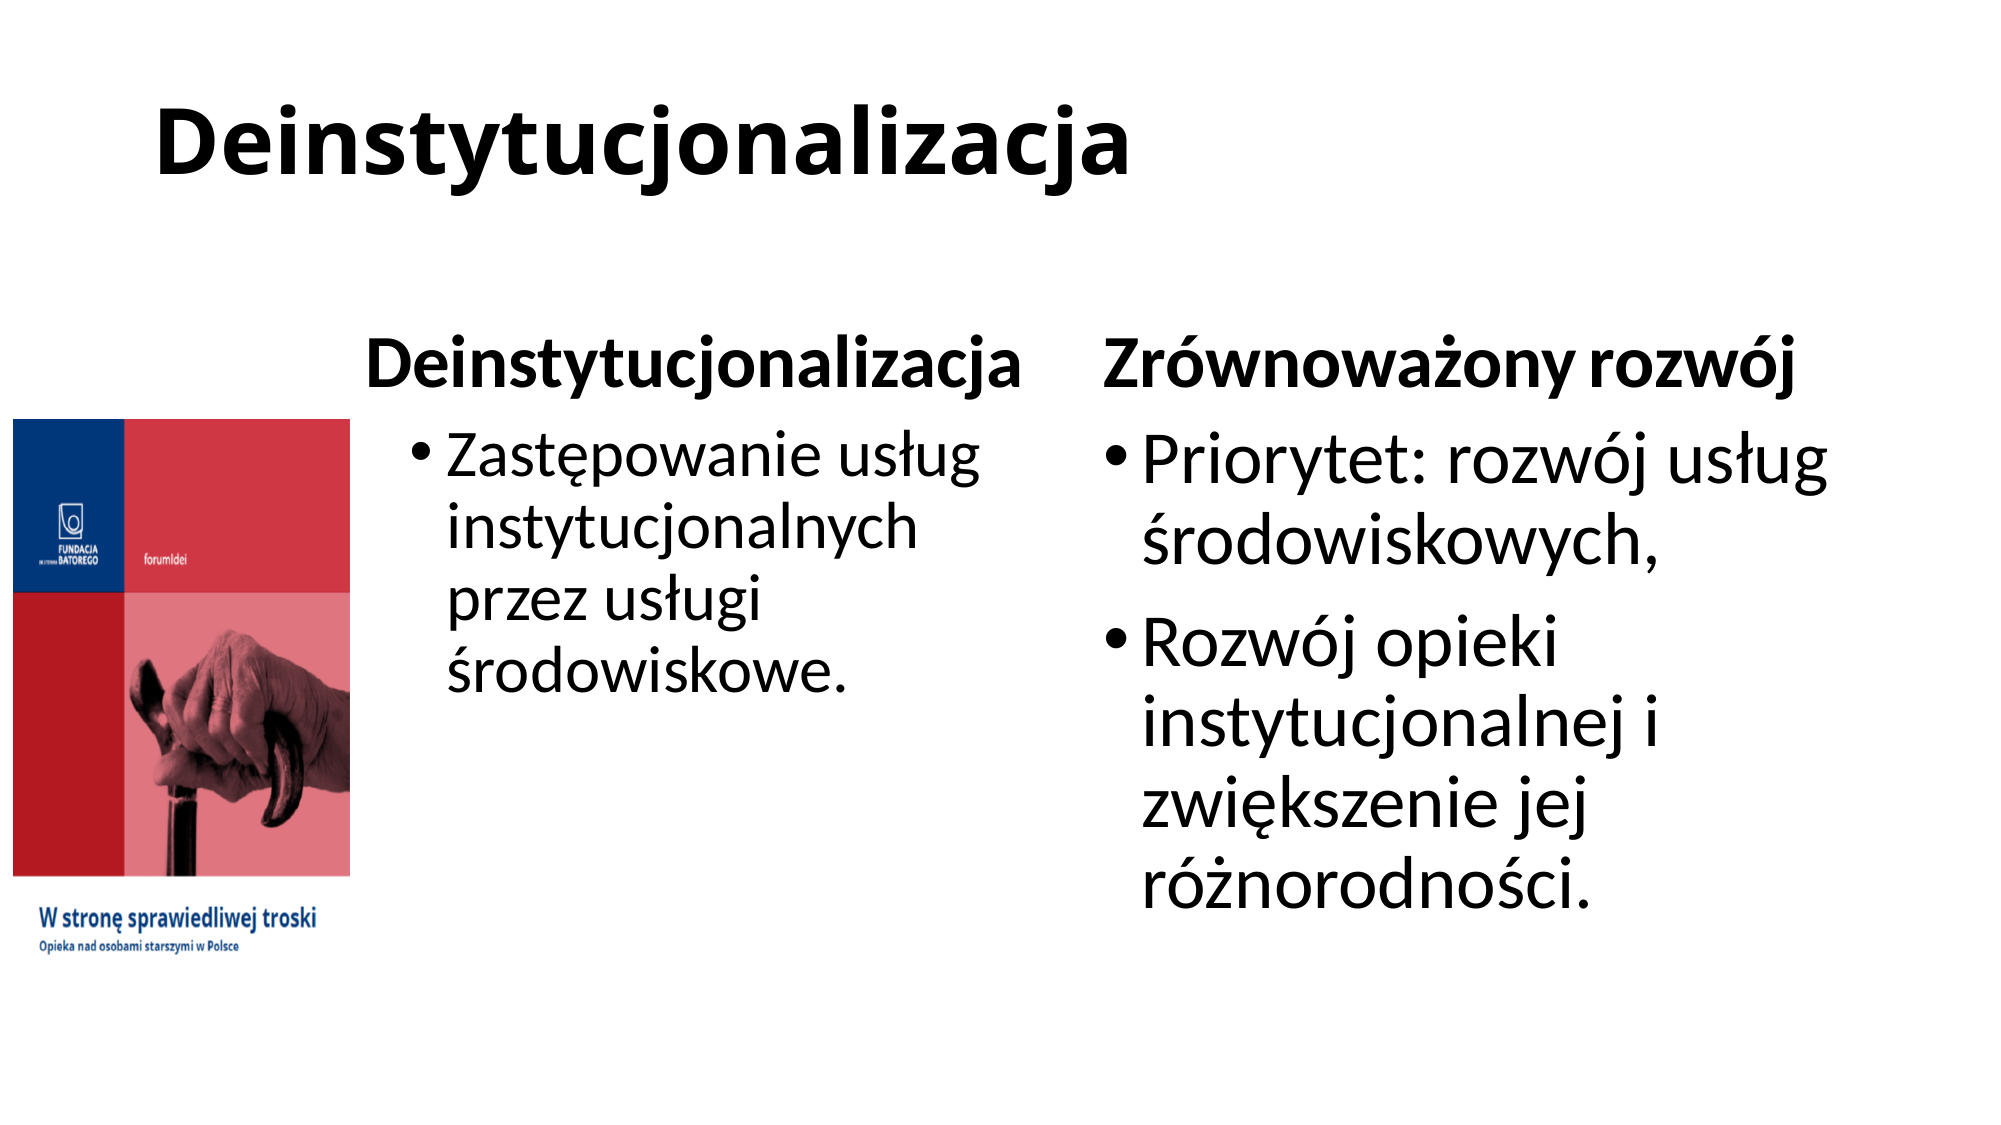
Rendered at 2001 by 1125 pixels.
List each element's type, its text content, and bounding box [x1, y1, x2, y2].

picture [13, 419, 350, 993]
list Zrównoważony rozwój [1088, 275, 1863, 410]
list Deinstytucjonalizacja [350, 275, 1088, 410]
title Deinstytucjonalizacja [137, 59, 1863, 231]
list Zastępowanie usług instytucjonalnych przez usługi środowiskowe. [319, 410, 1088, 1016]
list Priorytet: rozwój usług środowiskowych, Rozwój opieki instytucjonalnej i zwiększenie jej różnorodności. [1088, 410, 1863, 1016]
